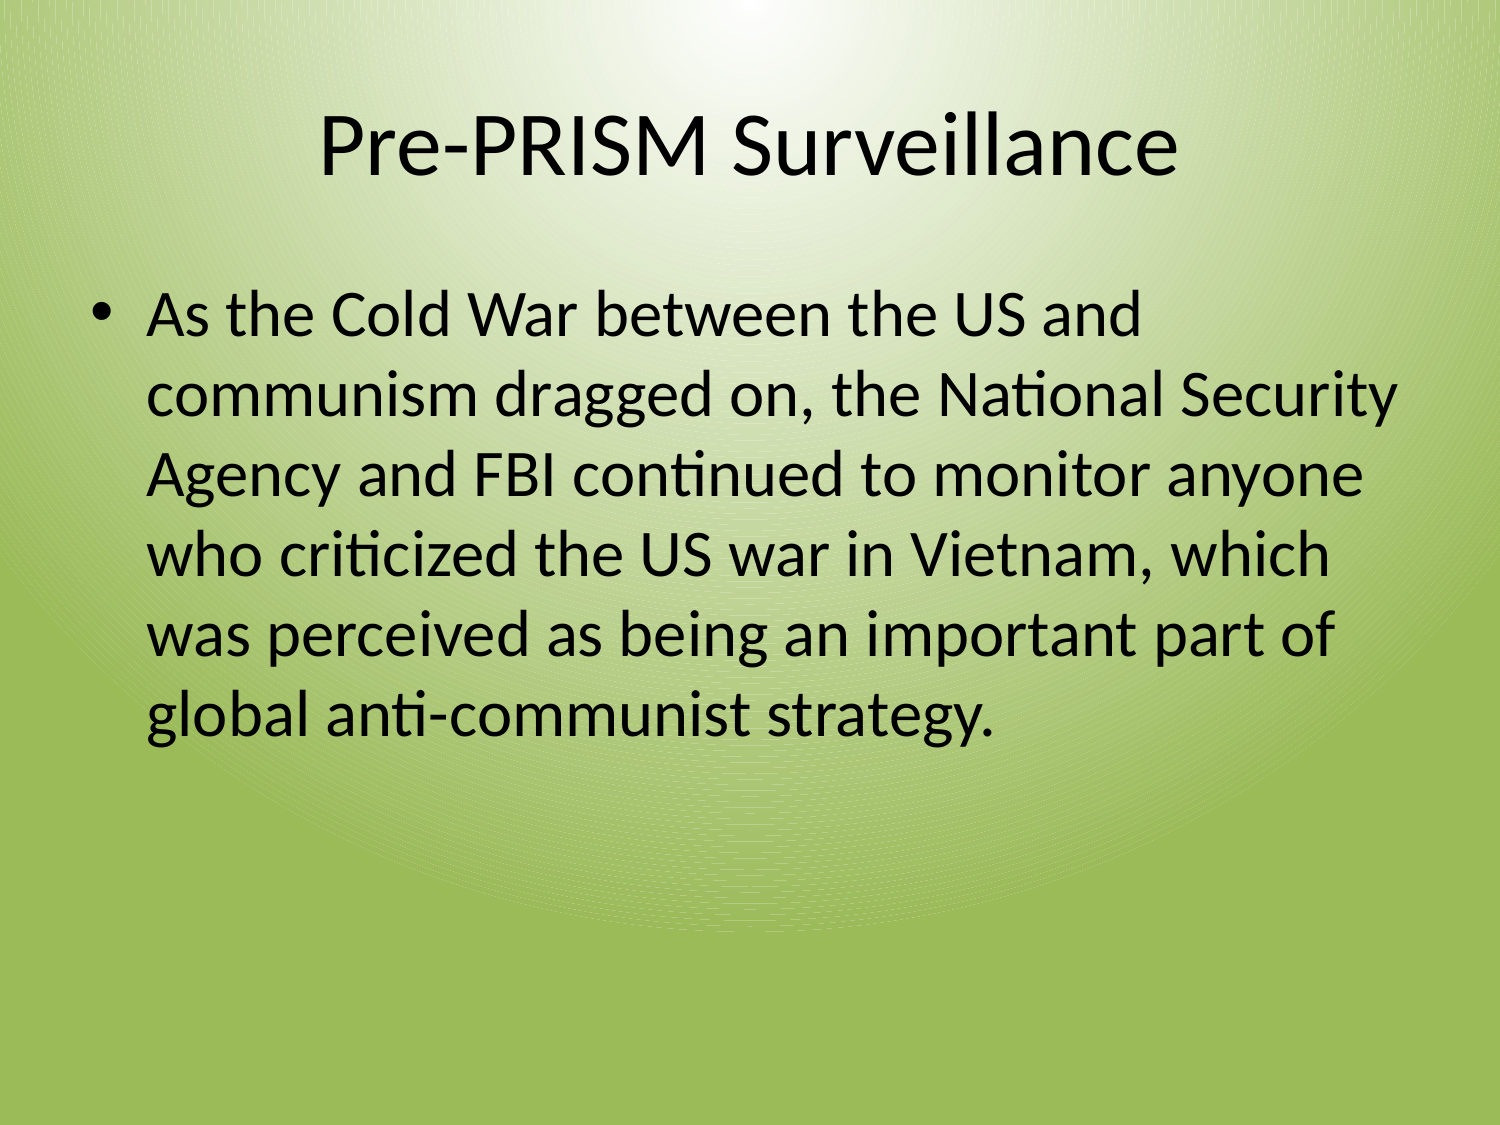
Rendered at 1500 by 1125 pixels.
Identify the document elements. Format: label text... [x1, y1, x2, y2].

title Pre-PRISM Surveillance [75, 45, 1425, 233]
list As the Cold War between the US and communism dragged on, the National Security Agency and FBI continued to monitor anyone who criticized the US war in Vietnam, which was perceived as being an important part of global anti-communist strategy. [75, 262, 1425, 1005]
